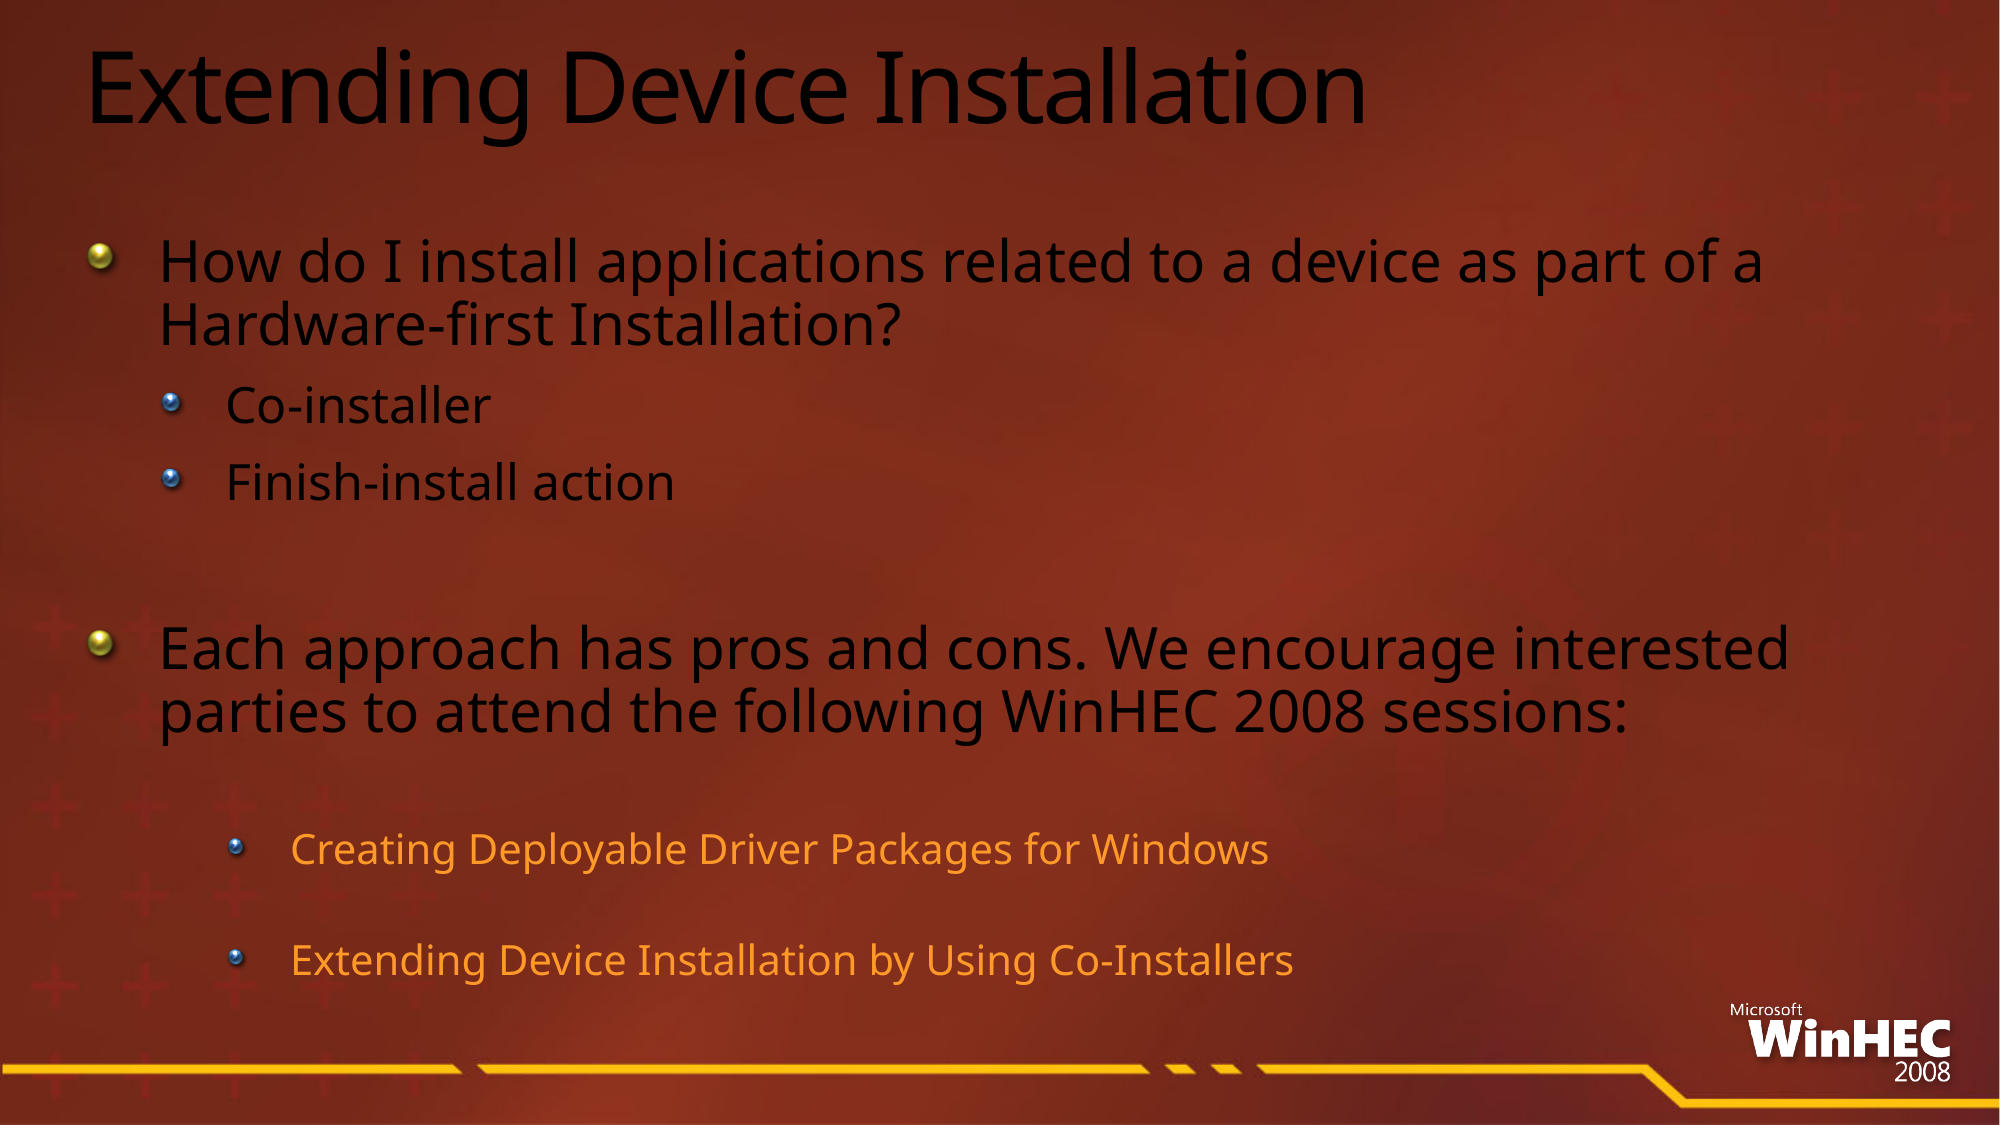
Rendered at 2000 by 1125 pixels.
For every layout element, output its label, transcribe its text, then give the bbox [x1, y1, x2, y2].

list How do I install applications related to a device as part of a Hardware-first Installation? Co-installer Finish-install action Each approach has pros and cons. We encourage interested parties to attend the following WinHEC 2008 sessions: Creating Deployable Driver Packages for Windows Extending Device Installation by Using Co-Installers [83, 231, 1917, 1125]
picture [225, 947, 249, 971]
picture [0, 0, 2000, 1125]
title Extending Device Installation [83, 37, 1917, 147]
picture [158, 390, 187, 419]
picture [158, 466, 187, 495]
picture [225, 836, 249, 861]
